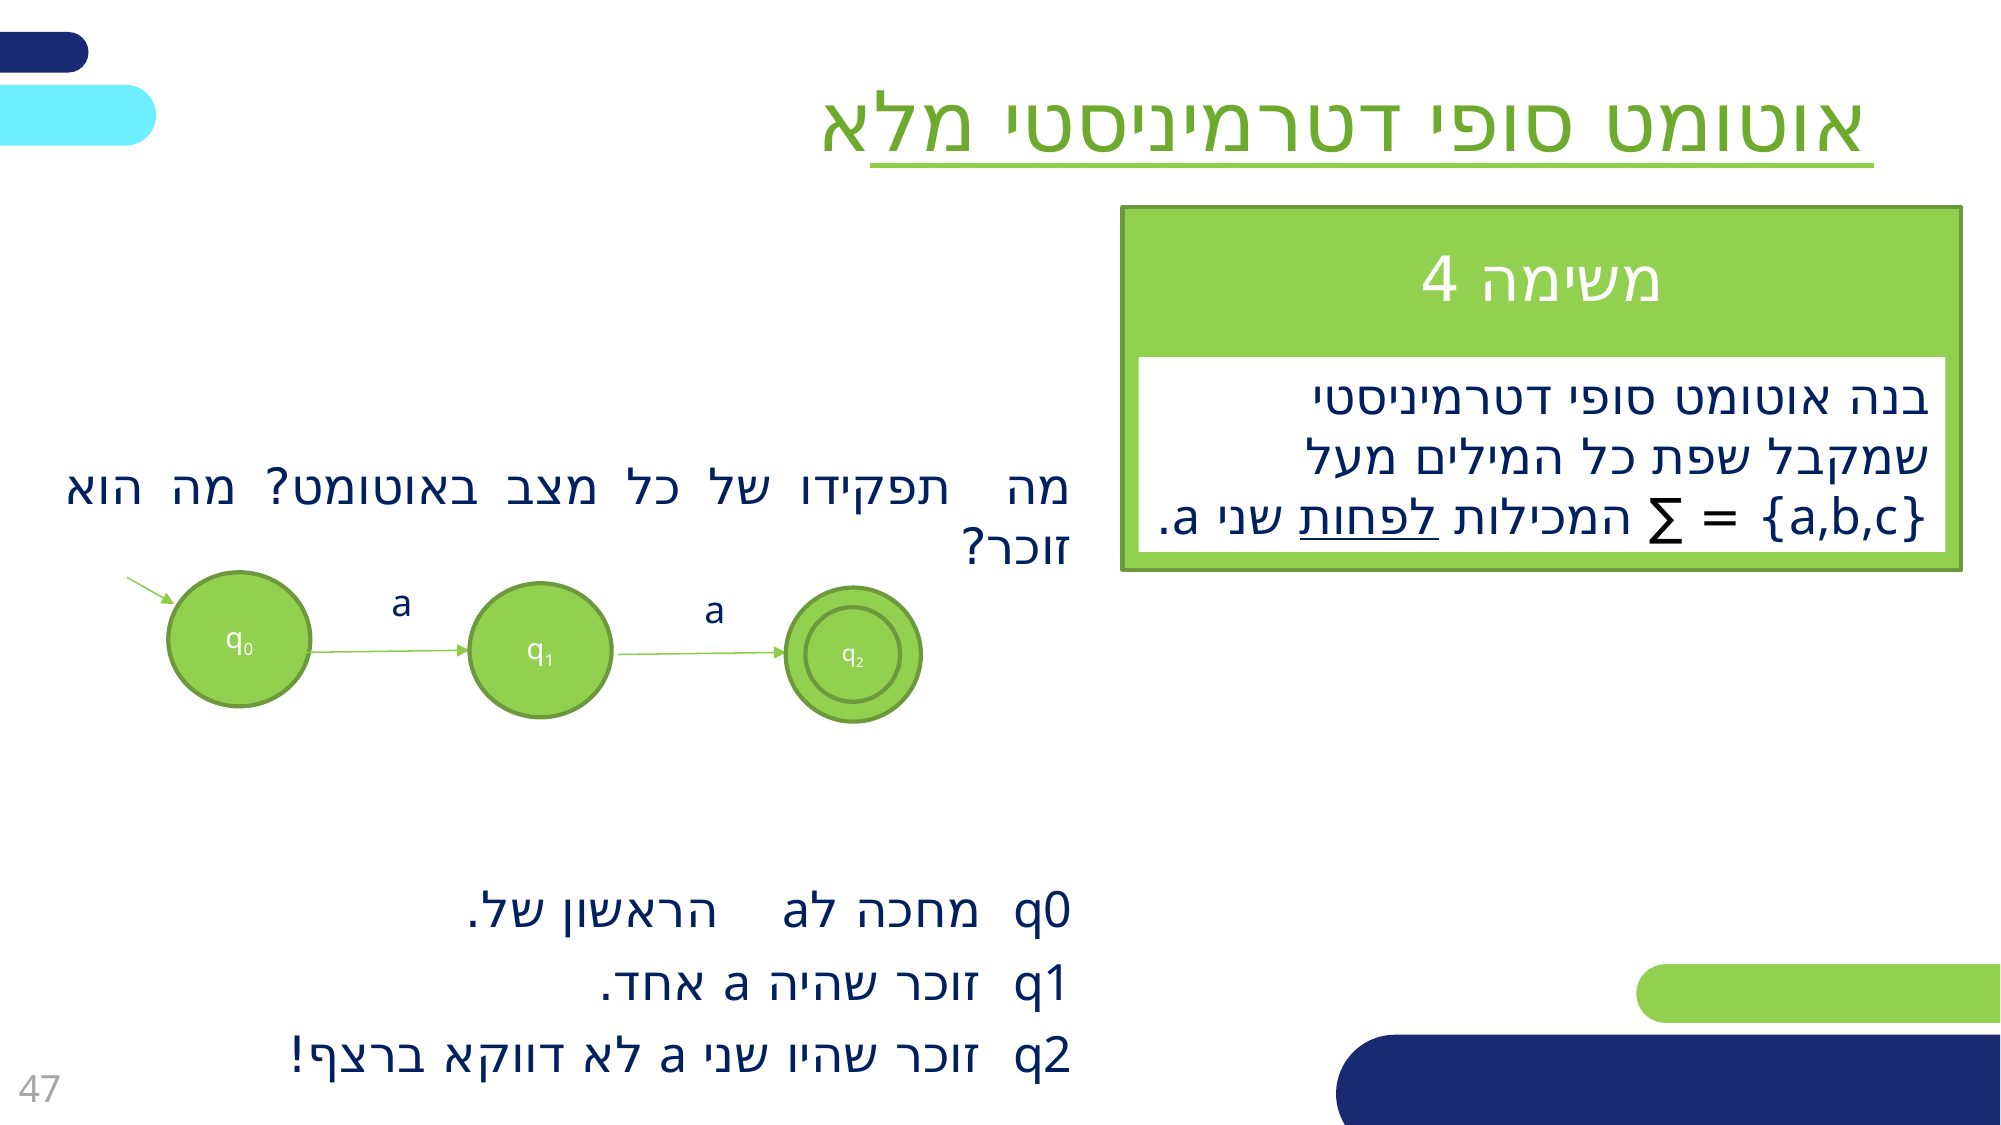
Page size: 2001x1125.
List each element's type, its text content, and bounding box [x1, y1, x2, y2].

text_box בנה אוטומט סופי דטרמיניסטי שמקבל שפת כל המילים מעל {a,b,c} = ∑ המכילות לפחות שני a. [1138, 357, 1946, 552]
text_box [126, 571, 922, 722]
text_box מה תפקידו של כל מצב באוטומט? מה הוא זוכר? q0 מחכה לa הראשון של. q1 זוכר שהיה a אחד. q2 זוכר שהיו שני a לא דווקא ברצף! [49, 447, 1087, 1125]
text_box משימה 4 [1120, 205, 1963, 572]
text_box אוטומט סופי דטרמיניסטי מלא [659, 60, 1884, 176]
